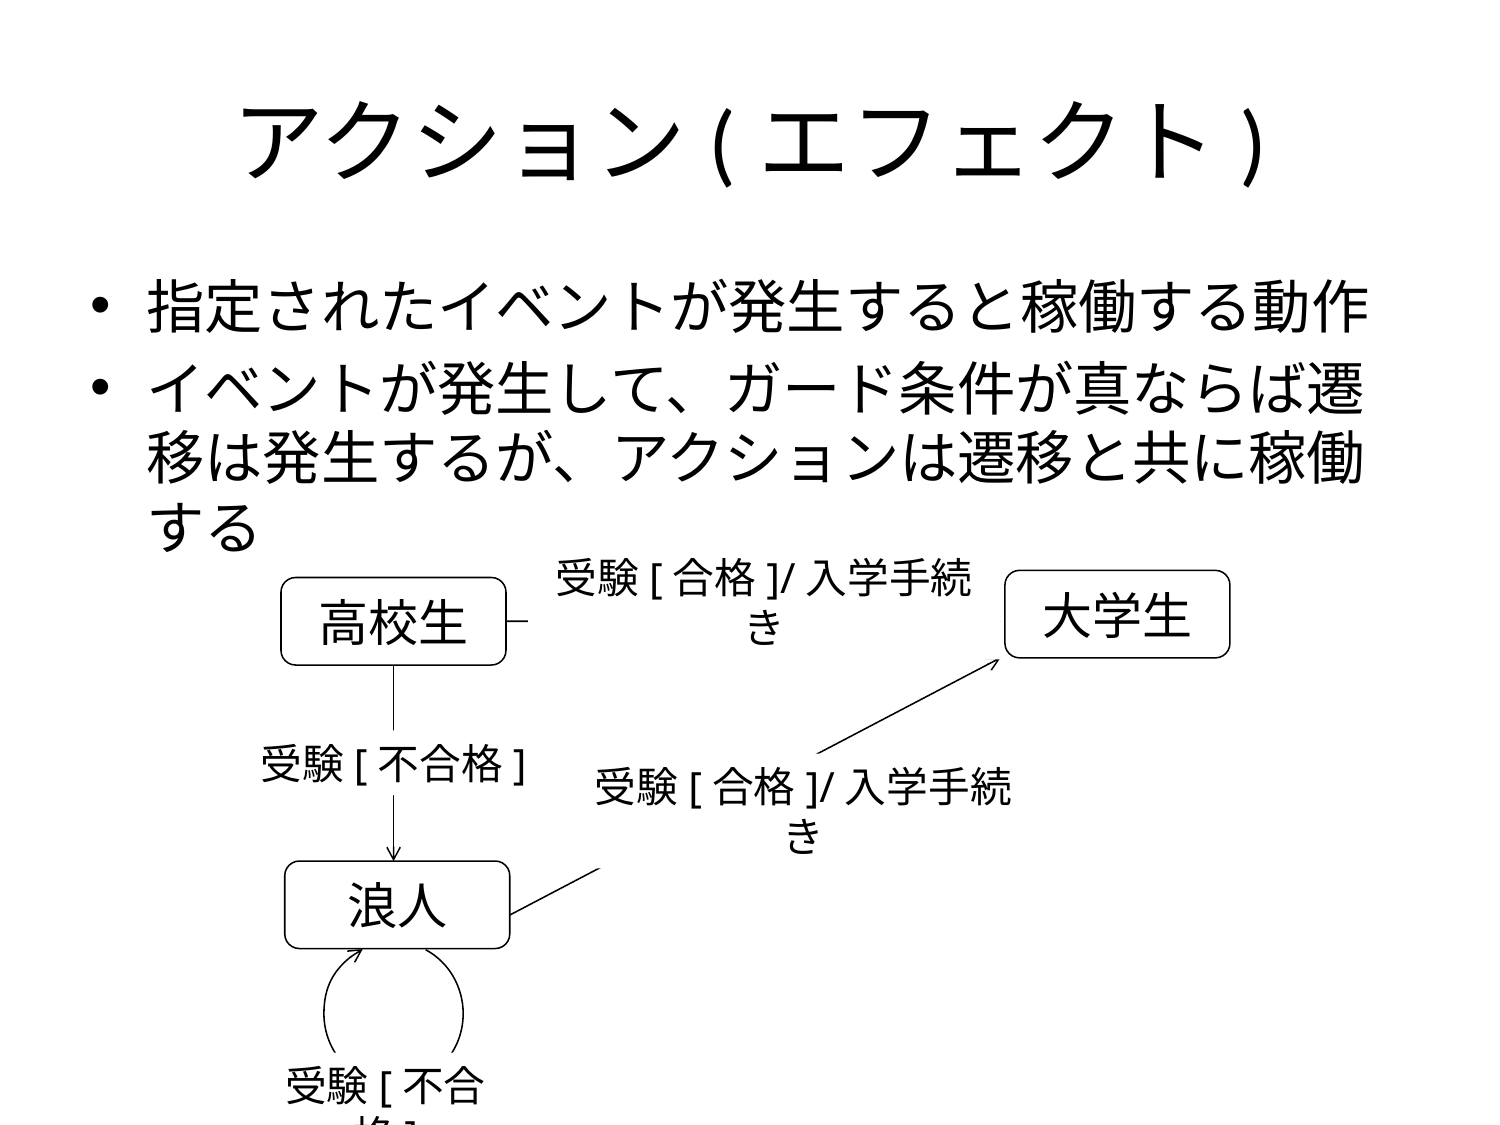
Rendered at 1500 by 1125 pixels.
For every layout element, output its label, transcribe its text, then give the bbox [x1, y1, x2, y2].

text_box 受験[合格]/入学手続き [567, 753, 1040, 869]
text_box [386, 796, 401, 861]
list 指定されたイベントが発生すると稼働する動作 イベントが発生して、ガード条件が真ならば遷移は発生するが、アクションは遷移と共に稼働する [75, 262, 1425, 1005]
text_box 受験[合格]/入学手続き [528, 544, 1001, 660]
text_box 浪人 [284, 861, 510, 949]
text_box [323, 949, 464, 1052]
title アクション(エフェクト) [75, 45, 1425, 233]
text_box 大学生 [1004, 570, 1230, 658]
text_box 高校生 [280, 577, 506, 666]
text_box 受験[不合格] [243, 730, 544, 796]
text_box 受験[不合格] [247, 1052, 523, 1125]
